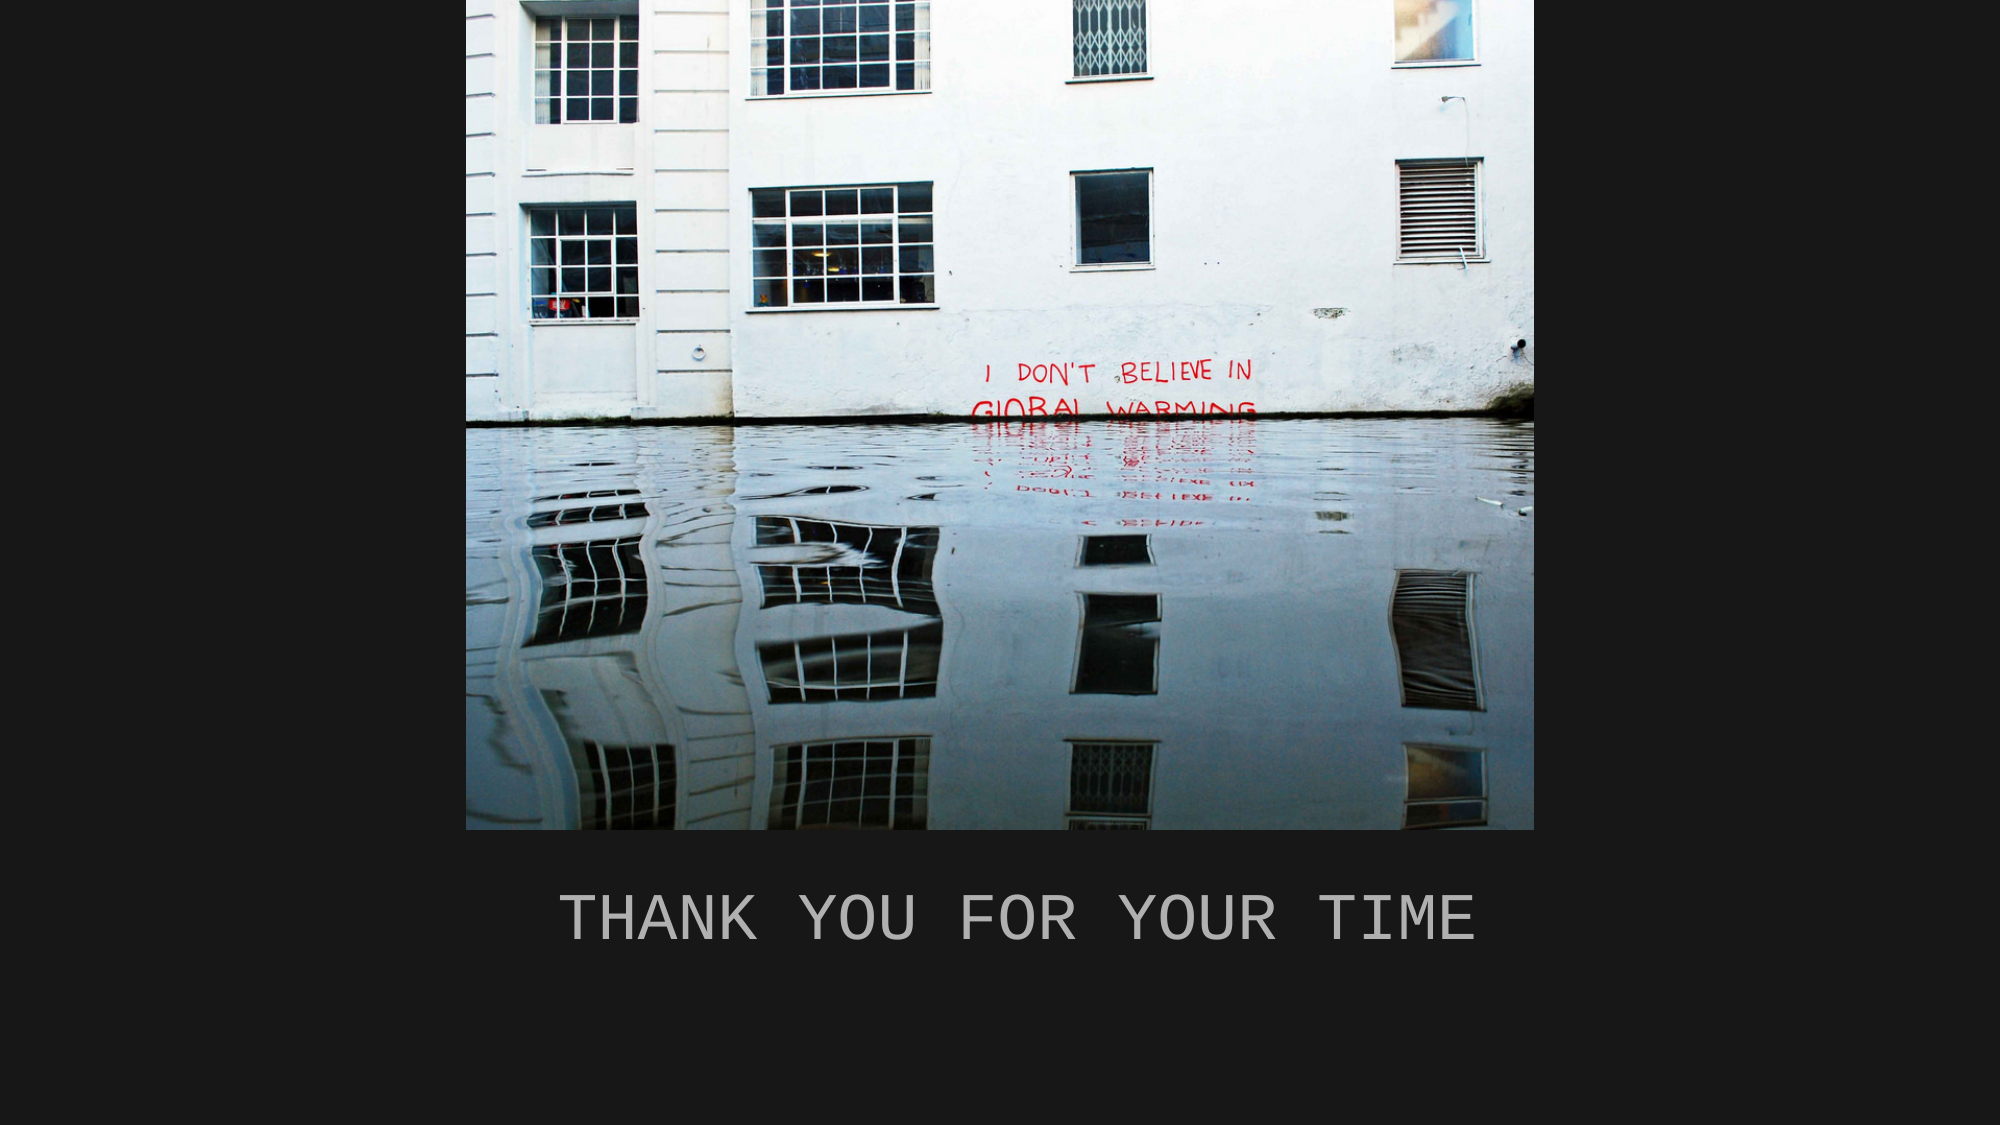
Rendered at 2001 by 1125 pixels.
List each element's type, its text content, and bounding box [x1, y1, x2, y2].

title THANK YOU FOR YOUR TIME [421, 833, 1614, 961]
picture [466, 0, 1534, 830]
